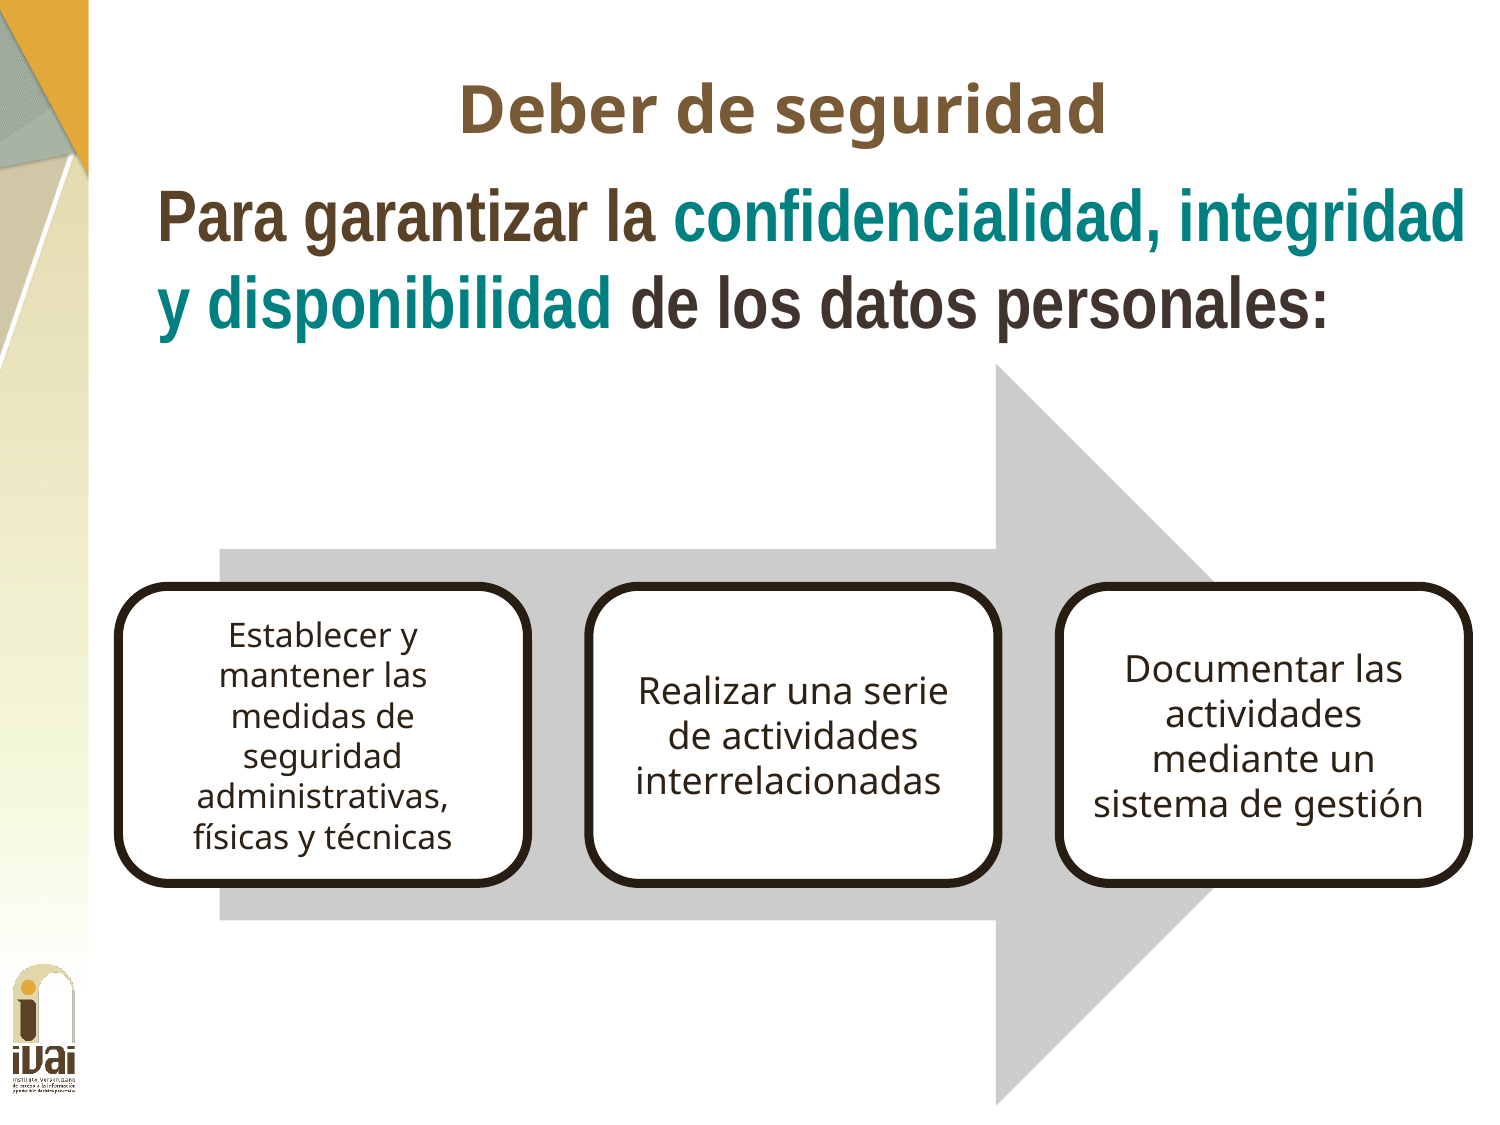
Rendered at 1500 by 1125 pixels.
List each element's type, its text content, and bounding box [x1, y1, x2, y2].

subtitle Para garantizar la confidencialidad, integridad y disponibilidad de los datos personales: [150, 160, 1500, 358]
text_box Deber de seguridad [442, 59, 1500, 154]
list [118, 363, 1469, 1107]
picture [0, 0, 88, 1094]
